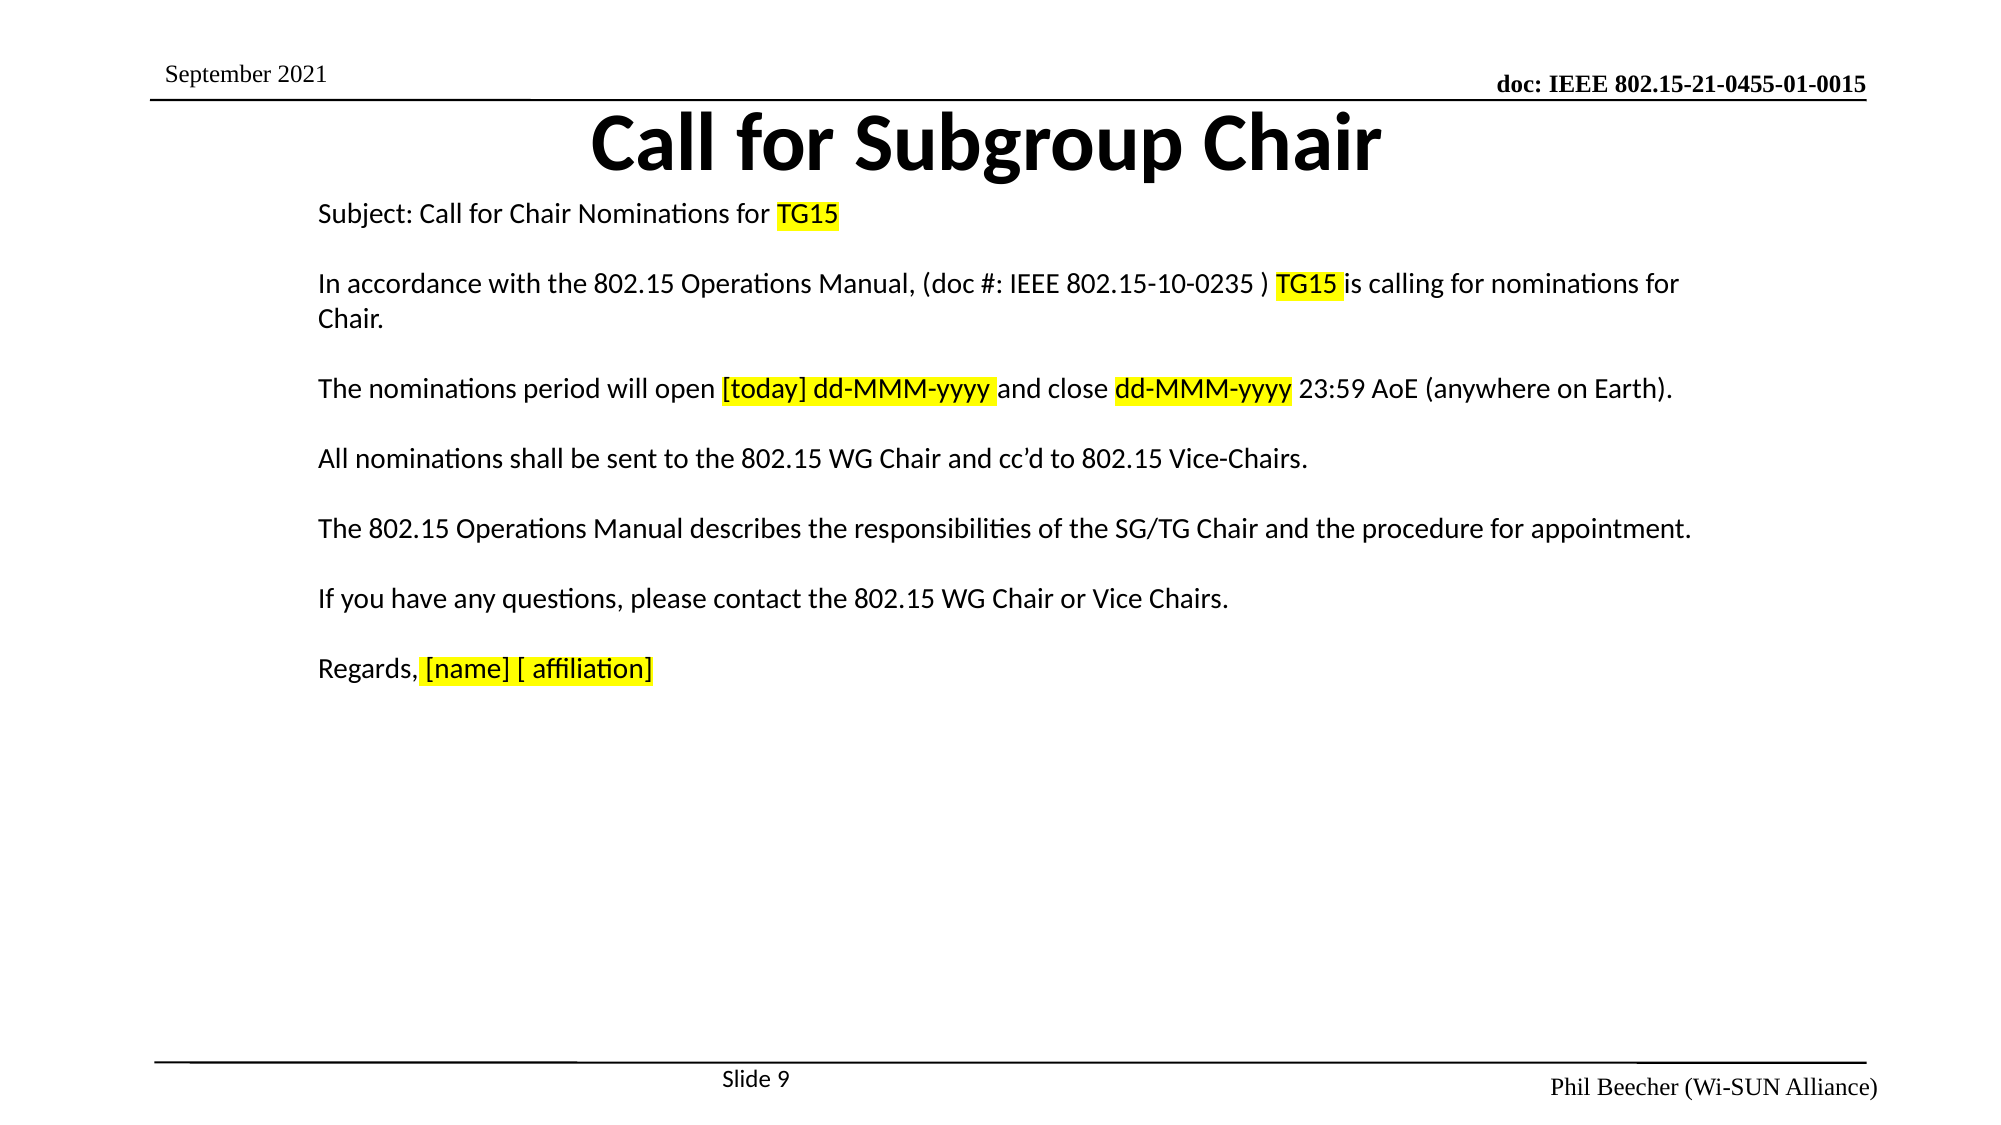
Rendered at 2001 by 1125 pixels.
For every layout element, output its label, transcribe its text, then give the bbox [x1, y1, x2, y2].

text_box Subject: Call for Chair Nominations for TG15 In accordance with the 802.15 Operations Manual, (doc #: IEEE 802.15-10-0235 ) TG15 is calling for nominations for Chair. The nominations period will open [today] dd-MMM-yyyy and close dd-MMM-yyyy 23:59 AoE (anywhere on Earth). All nominations shall be sent to the 802.15 WG Chair and cc’d to 802.15 Vice-Chairs. The 802.15 Operations Manual describes the responsibilities of the SG/TG Chair and the procedure for appointment. If you have any questions, please contact the 802.15 WG Chair or Vice Chairs. Regards, [name] [ affiliation] [303, 187, 1709, 900]
title Call for Subgroup Chair [350, 75, 1625, 187]
slide_number Slide 9 [713, 1062, 799, 1125]
